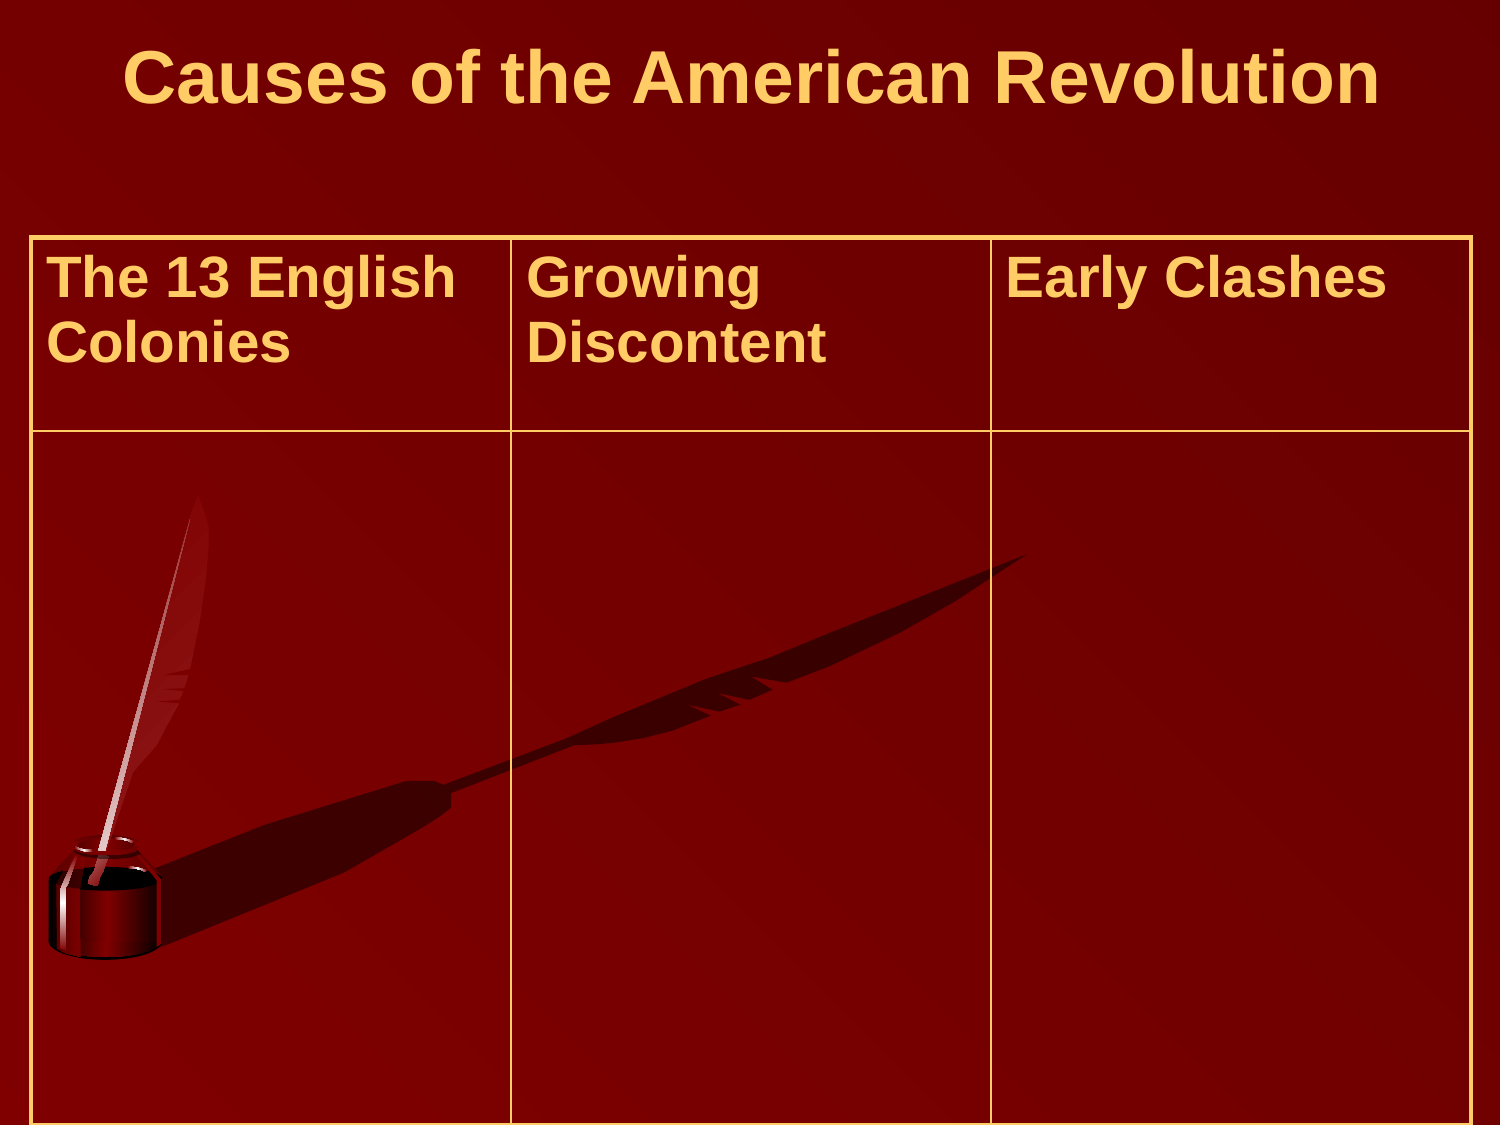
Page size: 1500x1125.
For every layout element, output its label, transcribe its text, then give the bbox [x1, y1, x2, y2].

table_header The 13 English Colonies [33, 240, 510, 430]
title Causes of the American Revolution [29, 20, 1474, 218]
table_header Growing Discontent [512, 240, 990, 430]
table_header Early Clashes [992, 240, 1469, 430]
table_cell [33, 432, 510, 1123]
table_cell [992, 432, 1469, 1123]
table_cell [512, 432, 990, 1123]
